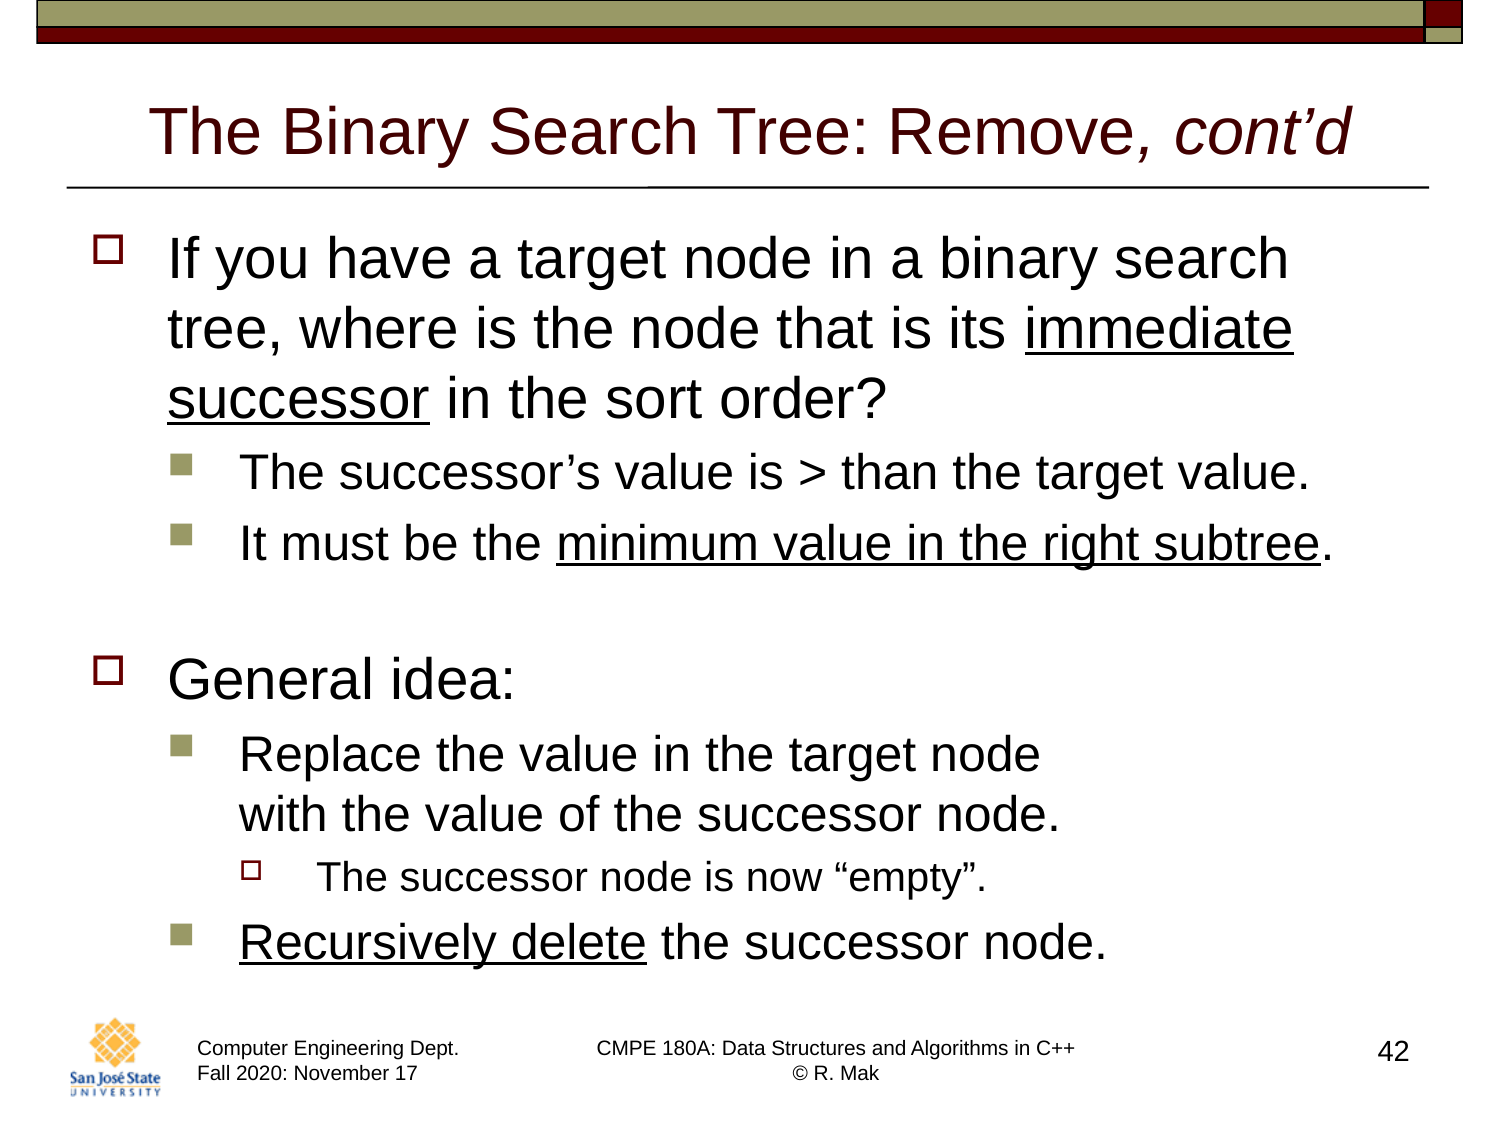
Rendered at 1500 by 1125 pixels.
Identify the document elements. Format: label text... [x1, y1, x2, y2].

title The Binary Search Tree: Remove, cont’d [75, 67, 1425, 175]
picture [60, 1012, 166, 1112]
list If you have a target node in a binary search tree, where is the node that is its immediate successor in the sort order? The successor’s value is > than the target value. It must be the minimum value in the right subtree. General idea: Replace the value in the target node with the value of the successor node. The successor node is now “empty”. Recursively delete the successor node. [75, 212, 1425, 1006]
slide_number 42 [1112, 1025, 1425, 1100]
